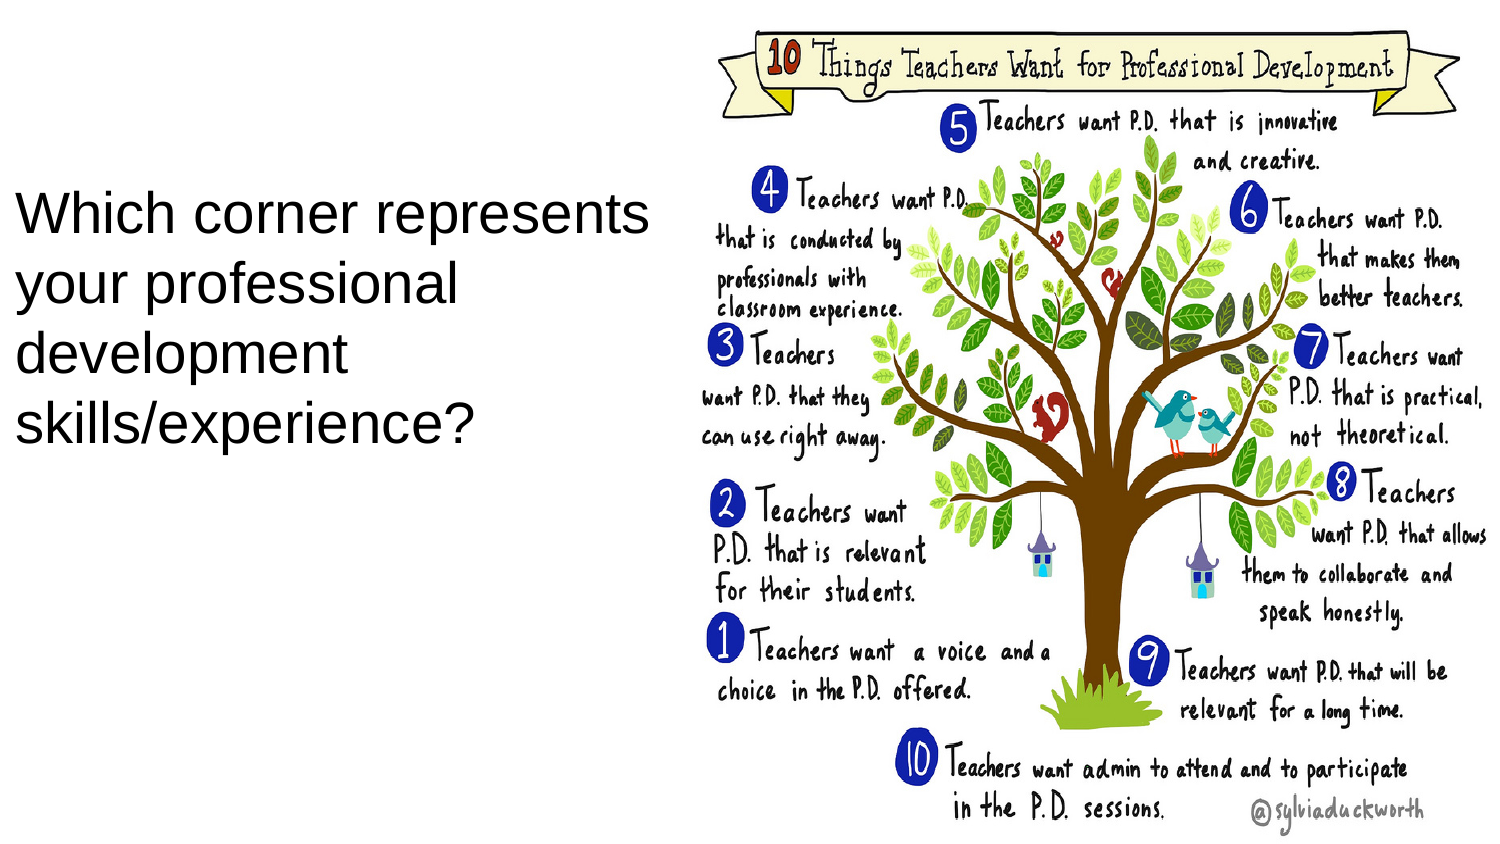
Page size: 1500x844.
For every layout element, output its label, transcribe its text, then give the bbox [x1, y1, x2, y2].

title Which corner represents your professional development skills/experience? [0, 19, 673, 615]
picture [678, 9, 1500, 844]
